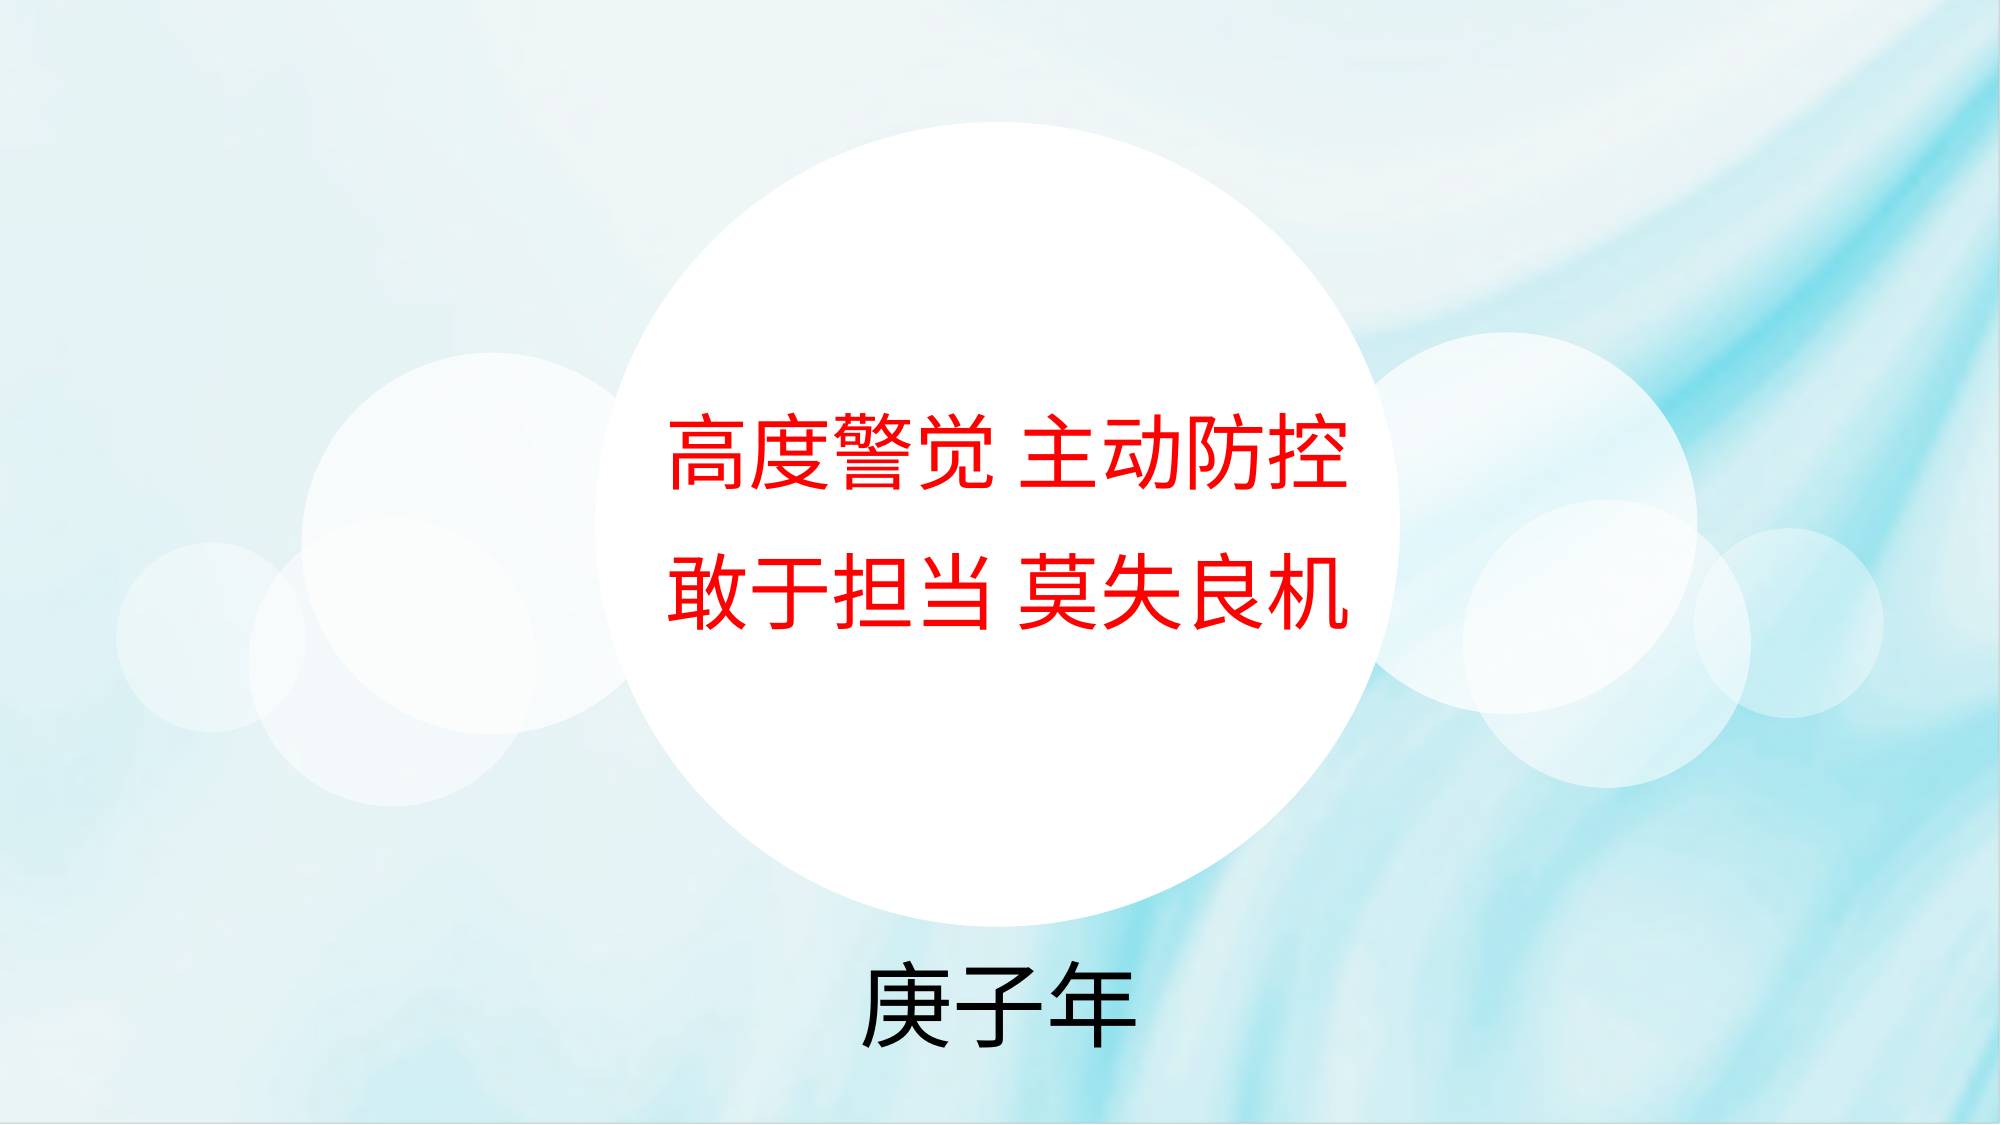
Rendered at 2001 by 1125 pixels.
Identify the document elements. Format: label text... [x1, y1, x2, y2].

text_box 庚子年 [590, 938, 1410, 1067]
title [0, 0, 2000, 1125]
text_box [116, 122, 1884, 927]
